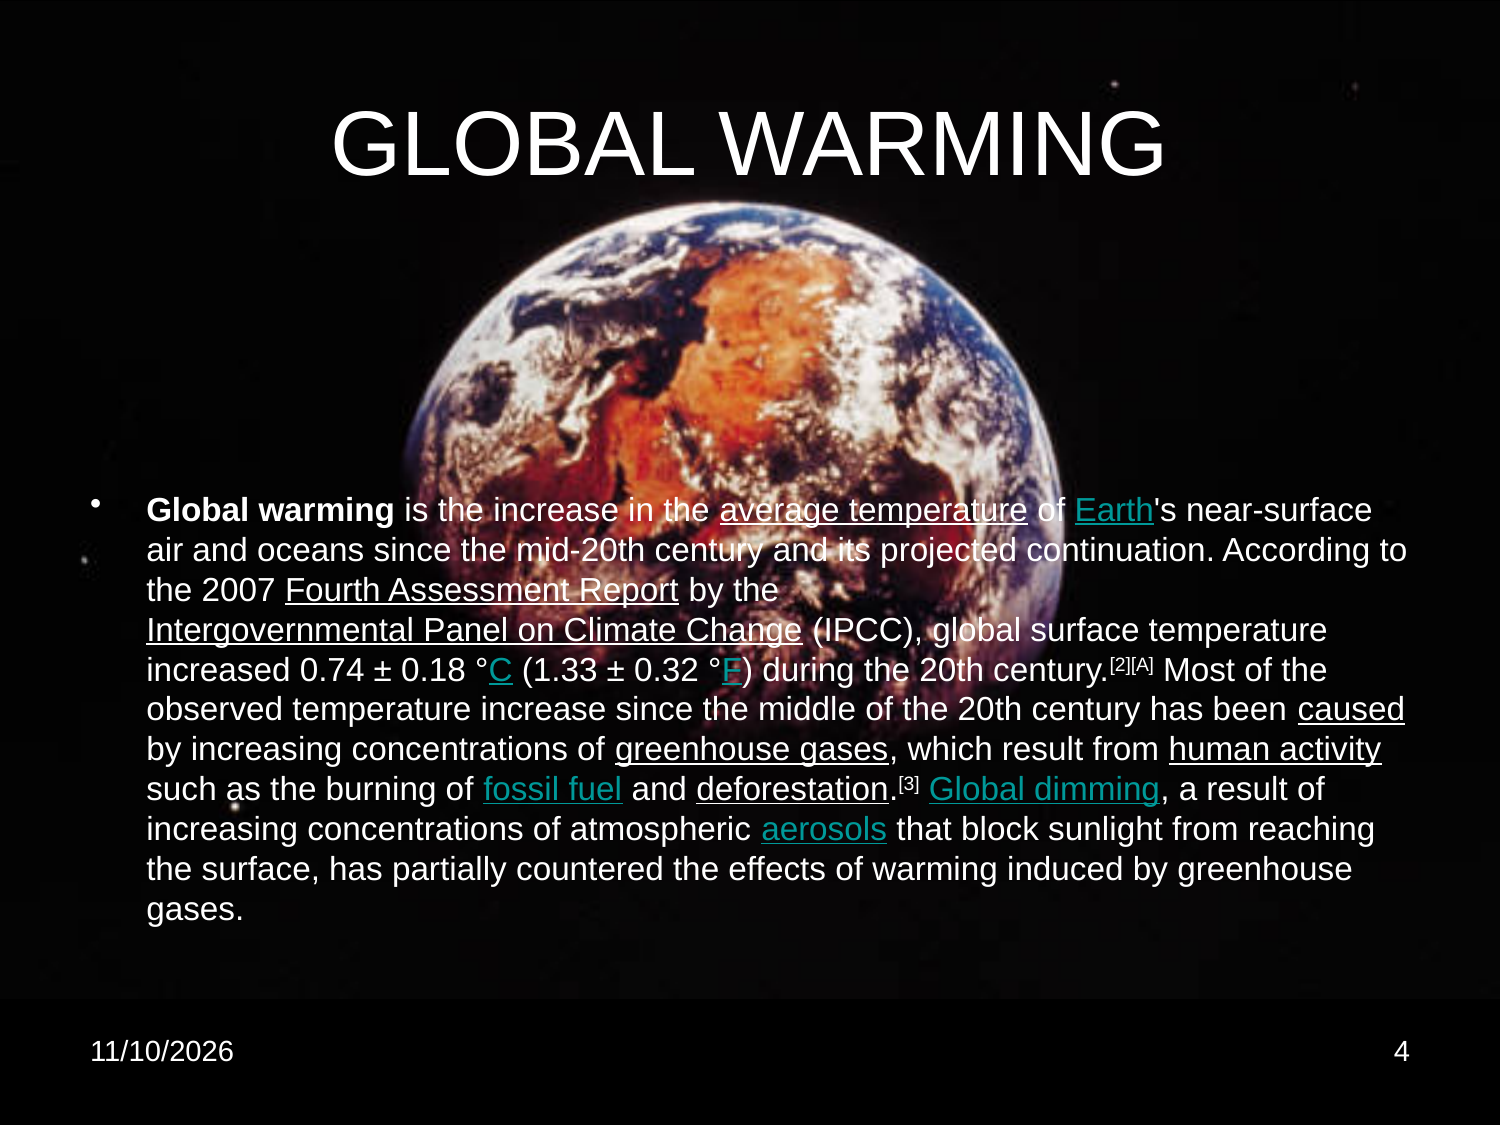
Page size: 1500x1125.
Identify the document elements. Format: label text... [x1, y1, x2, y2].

title GLOBAL WARMING [74, 44, 1426, 233]
list Global warming is the increase in the average temperature of Earth's near-surface air and oceans since the mid-20th century and its projected continuation. According to the 2007 Fourth Assessment Report by the Intergovernmental Panel on Climate Change (IPCC), global surface temperature increased 0.74 ± 0.18 °C (1.33 ± 0.32 °F) during the 20th century.[2][A] Most of the observed temperature increase since the middle of the 20th century has been caused by increasing concentrations of greenhouse gases, which result from human activity such as the burning of fossil fuel and deforestation.[3] Global dimming, a result of increasing concentrations of atmospheric aerosols that block sunlight from reaching the surface, has partially countered the effects of warming induced by greenhouse gases. [74, 480, 1426, 1006]
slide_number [74, 1024, 426, 1103]
picture [0, 1, 1500, 999]
slide_number 4 [1074, 1024, 1426, 1103]
